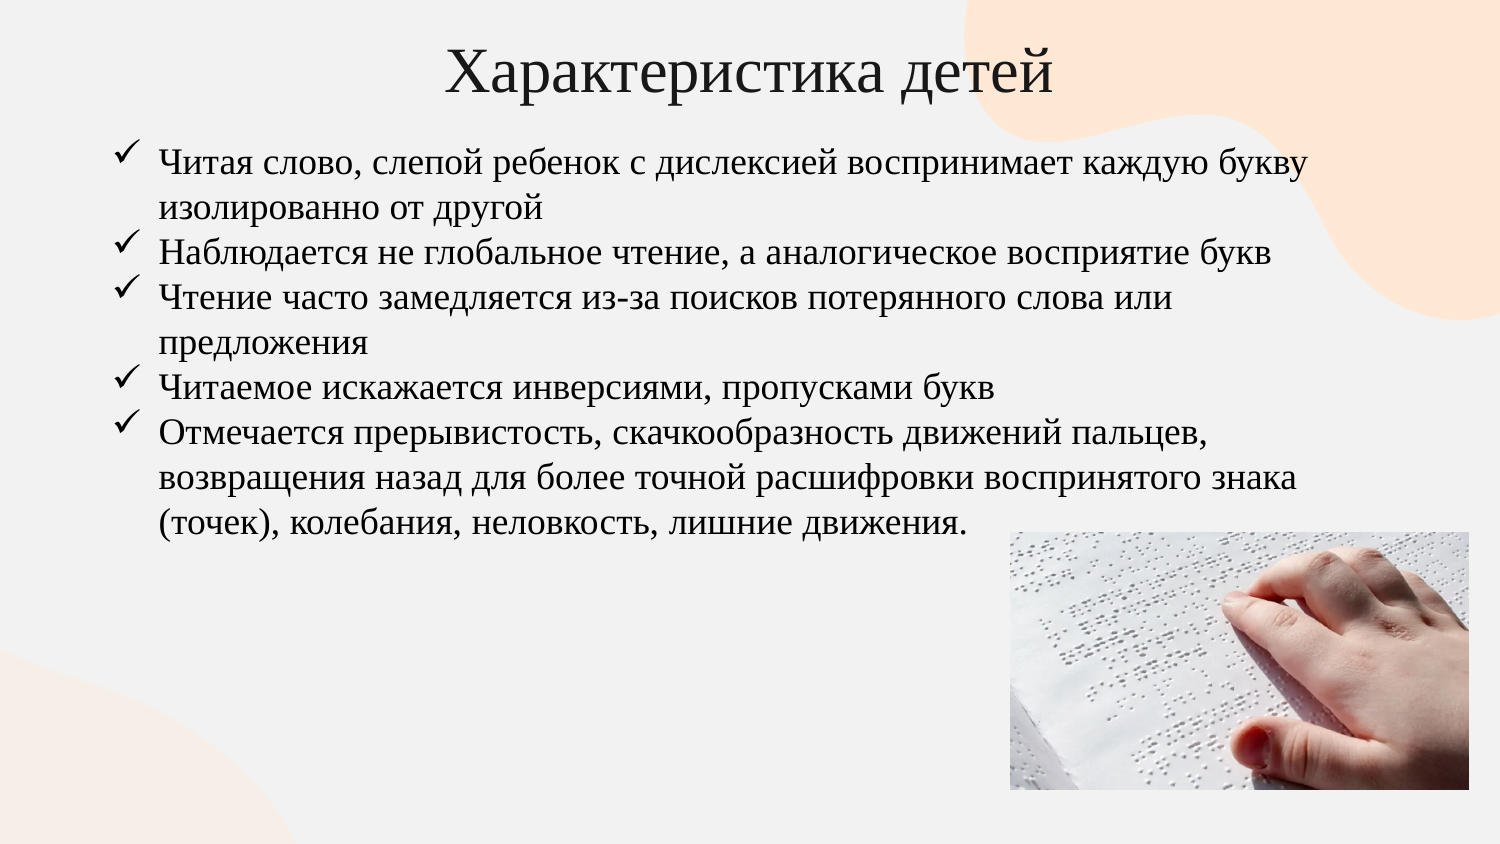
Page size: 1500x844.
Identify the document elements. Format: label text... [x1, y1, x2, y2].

title Характеристика детей [117, 11, 1382, 121]
list [70, 121, 1462, 724]
text_box Читая слово, слепой ребенок с дислексией воспринимает каждую букву изолированно от другой Наблюдается не глобальное чтение, а аналогическое восприятие букв Чтение часто замедляется из-за поисков потерянного слова или предложения Читаемое искажается инверсиями, пропусками букв Отмечается прерывистость, скачкообразность движений пальцев, возвращения назад для более точной расшифровки воспринятого знака (точек), колебания, неловкость, лишние движения. [96, 130, 1392, 550]
picture [1010, 532, 1469, 791]
